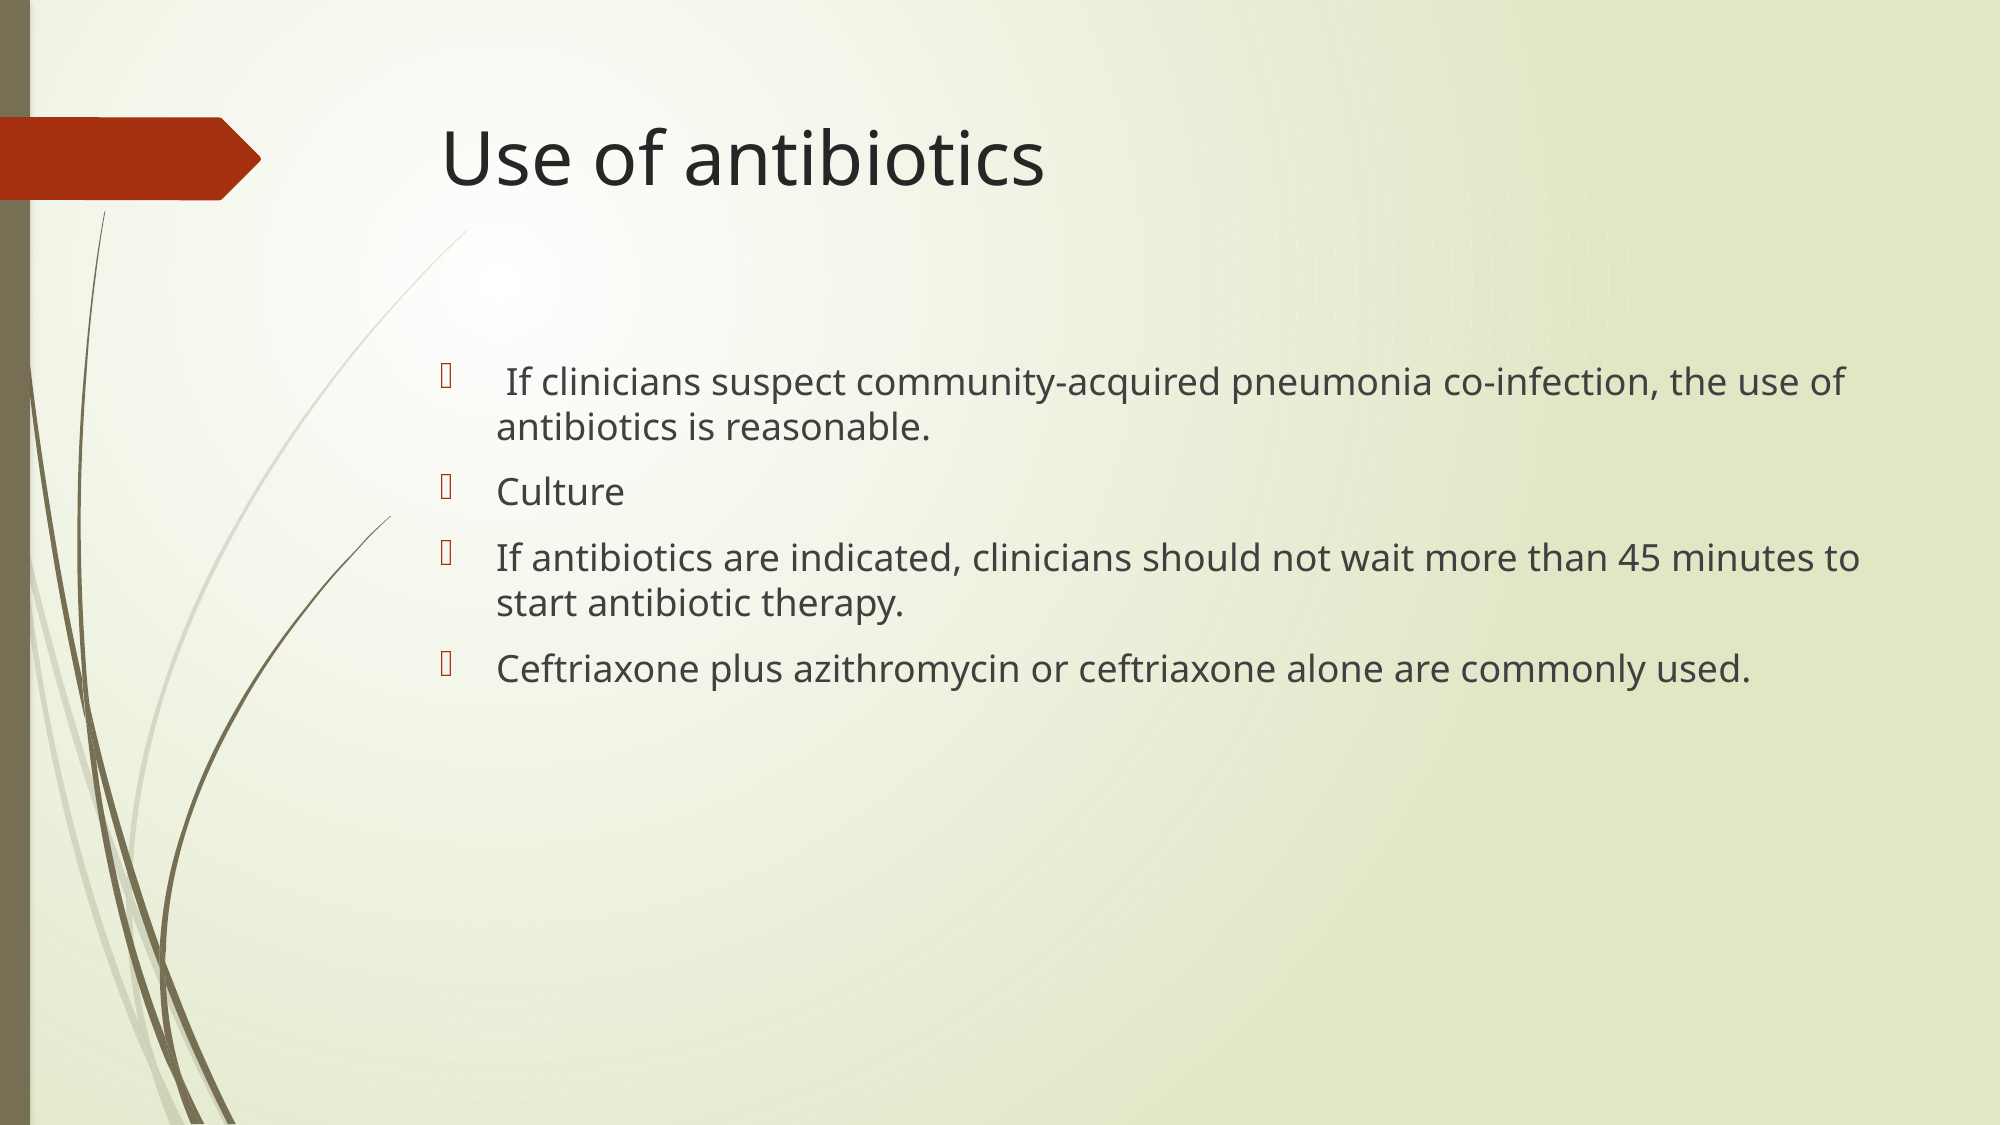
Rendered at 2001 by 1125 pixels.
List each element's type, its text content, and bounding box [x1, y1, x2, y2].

list If clinicians suspect community-acquired pneumonia co-infection, the use of antibiotics is reasonable. Culture If antibiotics are indicated, clinicians should not wait more than 45 minutes to start antibiotic therapy. Ceftriaxone plus azithromycin or ceftriaxone alone are commonly used. [424, 350, 1888, 970]
title Use of antibiotics [425, 102, 1888, 313]
